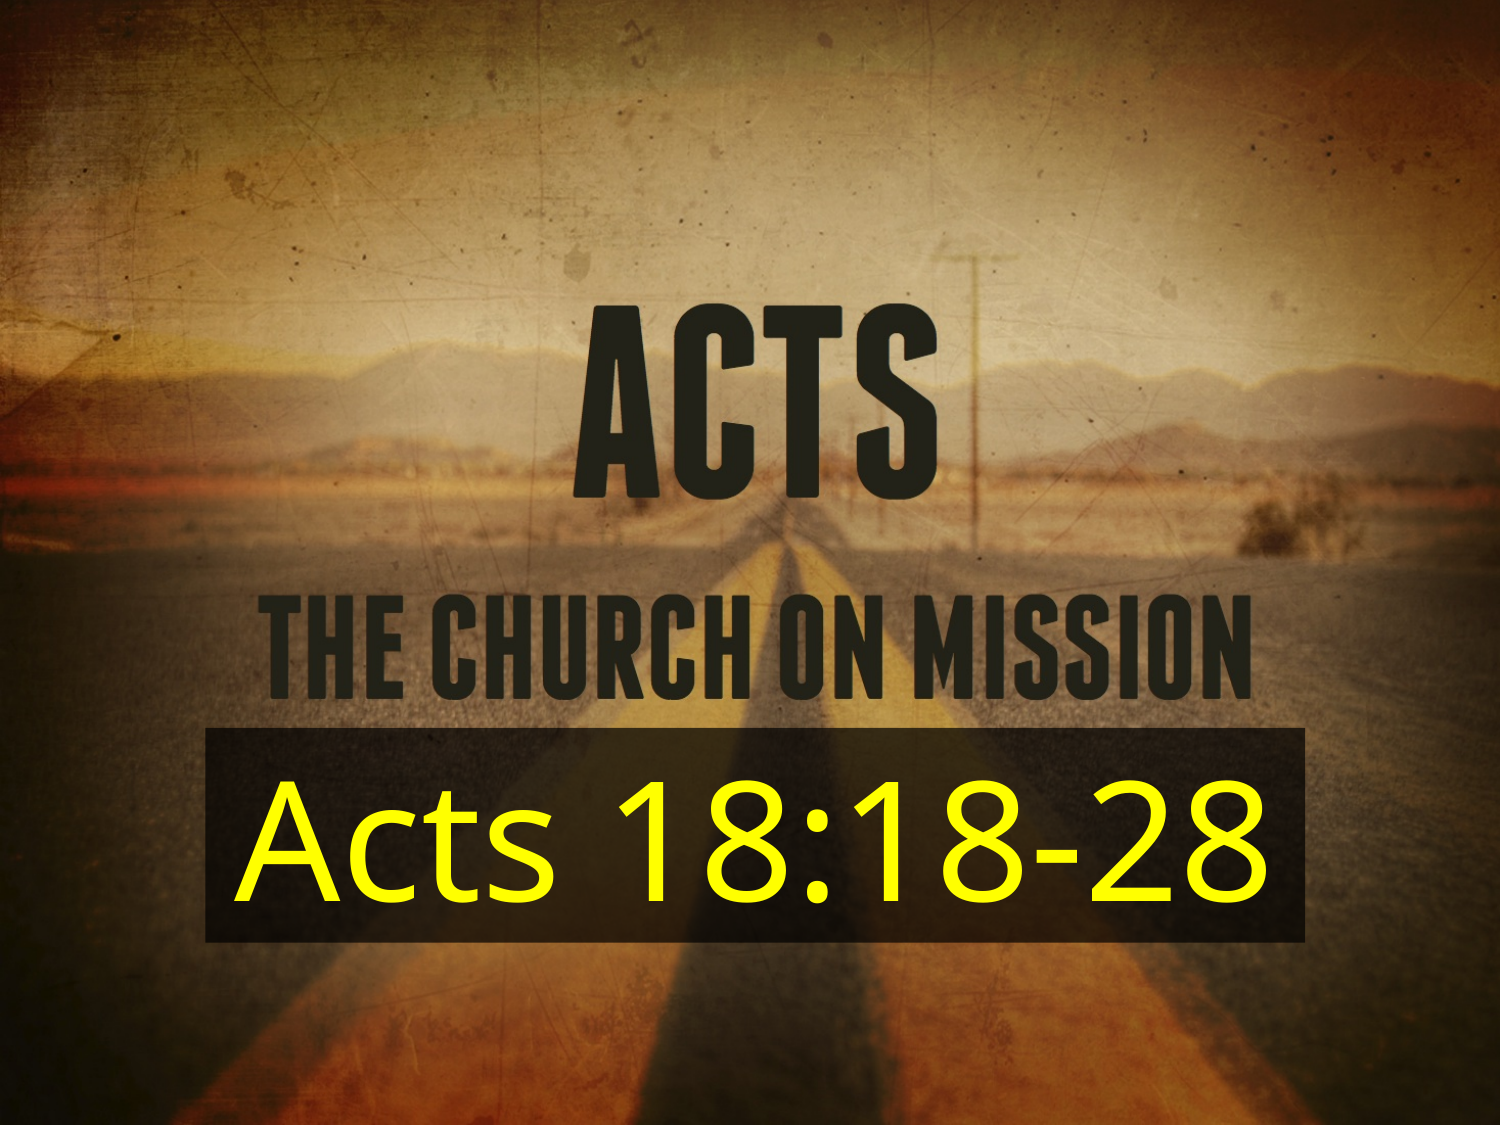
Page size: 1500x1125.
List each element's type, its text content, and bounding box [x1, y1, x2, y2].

picture [0, 0, 1500, 1125]
text_box Acts 18:18-28 [205, 727, 1306, 943]
